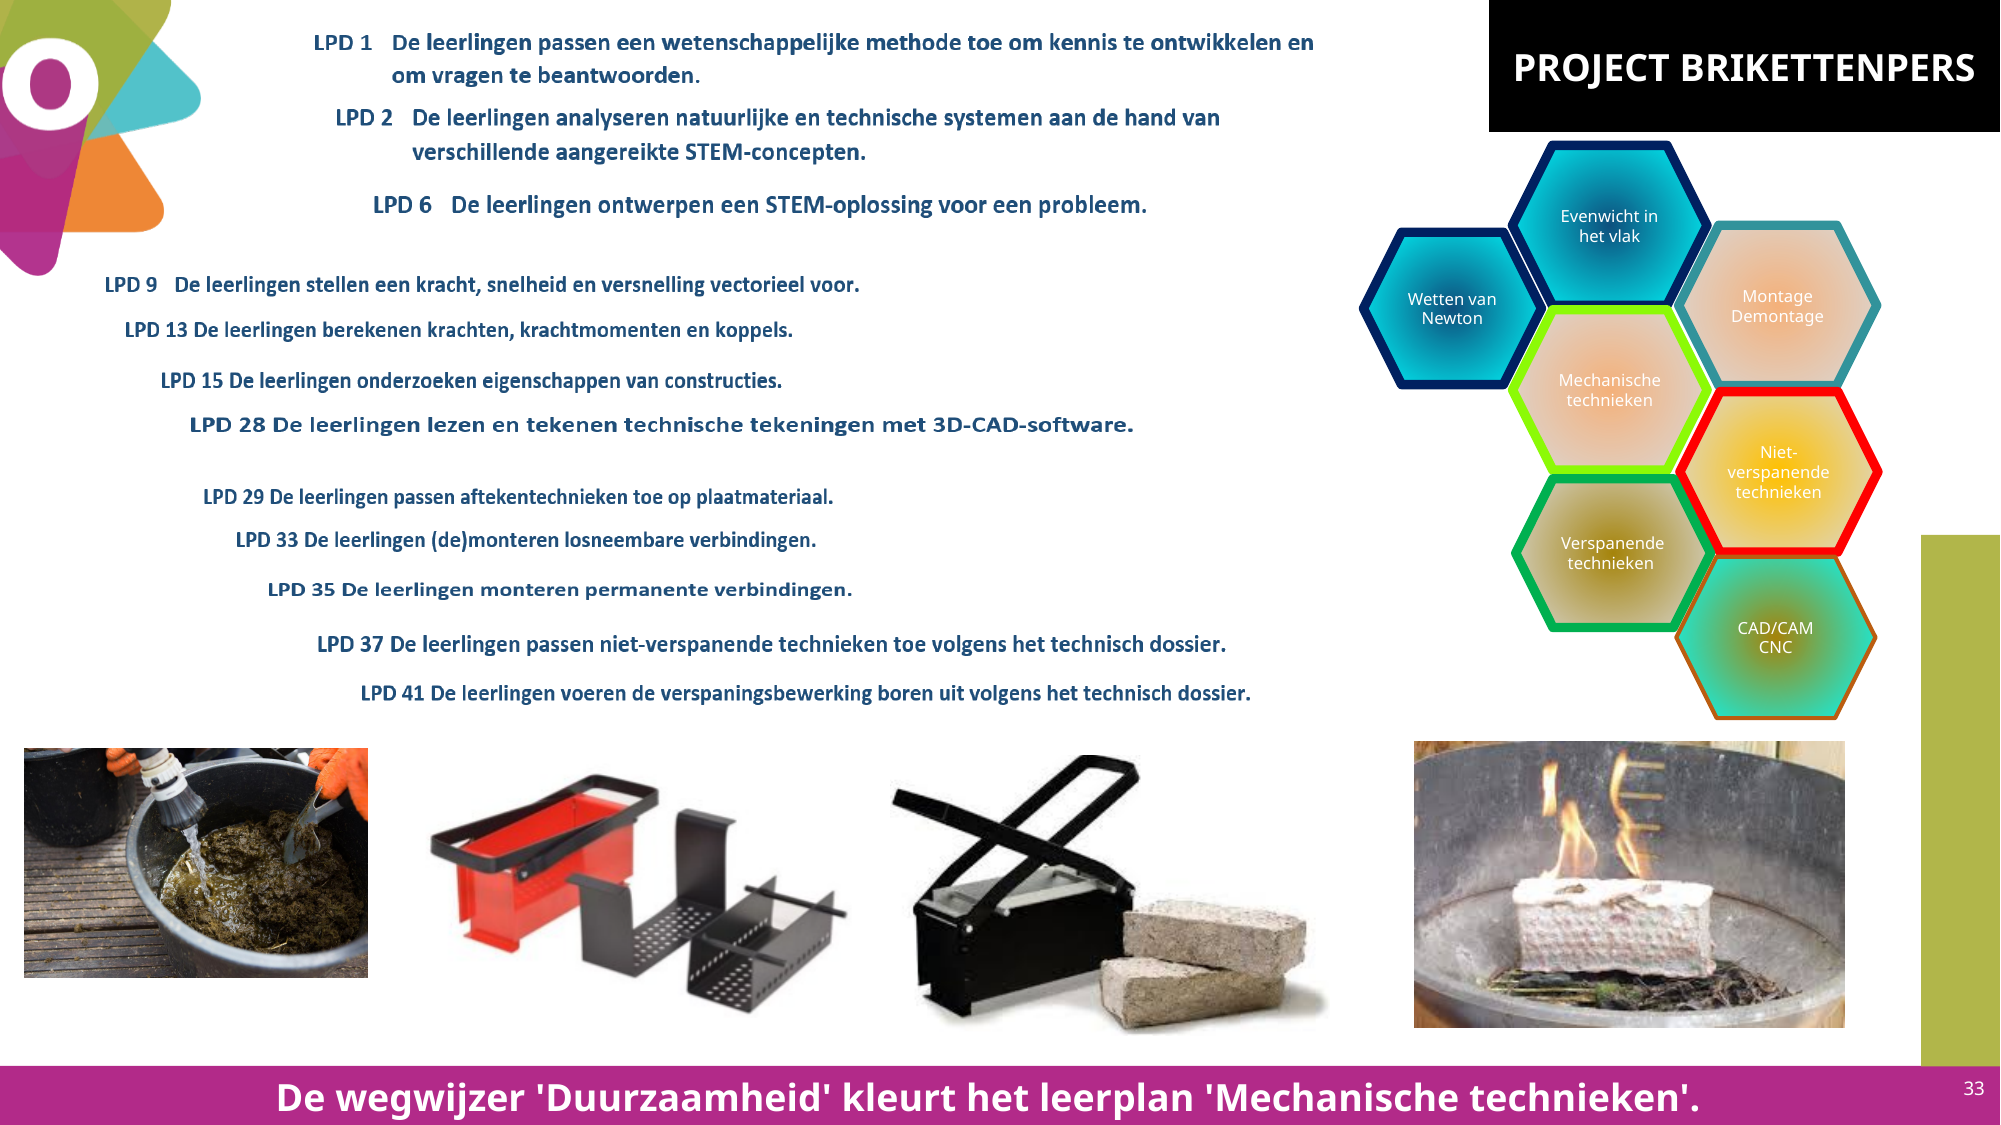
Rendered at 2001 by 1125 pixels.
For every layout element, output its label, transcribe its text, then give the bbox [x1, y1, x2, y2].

picture [1414, 741, 1845, 1028]
slide_number 33 [1548, 1054, 2000, 1125]
picture [366, 184, 1158, 221]
picture [356, 677, 1254, 712]
text_box De wegwijzer 'Duurzaamheid' kleurt het leerplan 'Mechanische technieken'.​ [260, 1066, 1975, 1125]
picture [325, 100, 1224, 165]
picture [261, 576, 863, 606]
text_box Montage Demontage [1676, 223, 1879, 388]
picture [118, 312, 799, 346]
picture [312, 628, 1239, 659]
text_box CAD/CAM CNC [1674, 554, 1878, 721]
text_box Mechanische technieken [1510, 307, 1710, 473]
text_box Evenwicht in het vlak [1510, 143, 1709, 308]
picture [184, 410, 1140, 441]
picture [306, 25, 1322, 94]
picture [232, 523, 816, 558]
picture [24, 748, 369, 978]
text_box Project brikettenpers [1487, 0, 2000, 134]
picture [0, 0, 863, 297]
text_box Wetten van Newton [1361, 230, 1544, 387]
text_box Verspanende technieken [1513, 476, 1713, 630]
picture [197, 480, 839, 509]
picture [411, 748, 863, 1018]
picture [155, 362, 790, 399]
picture [890, 755, 1330, 1036]
text_box Niet-verspanende technieken [1678, 389, 1880, 555]
